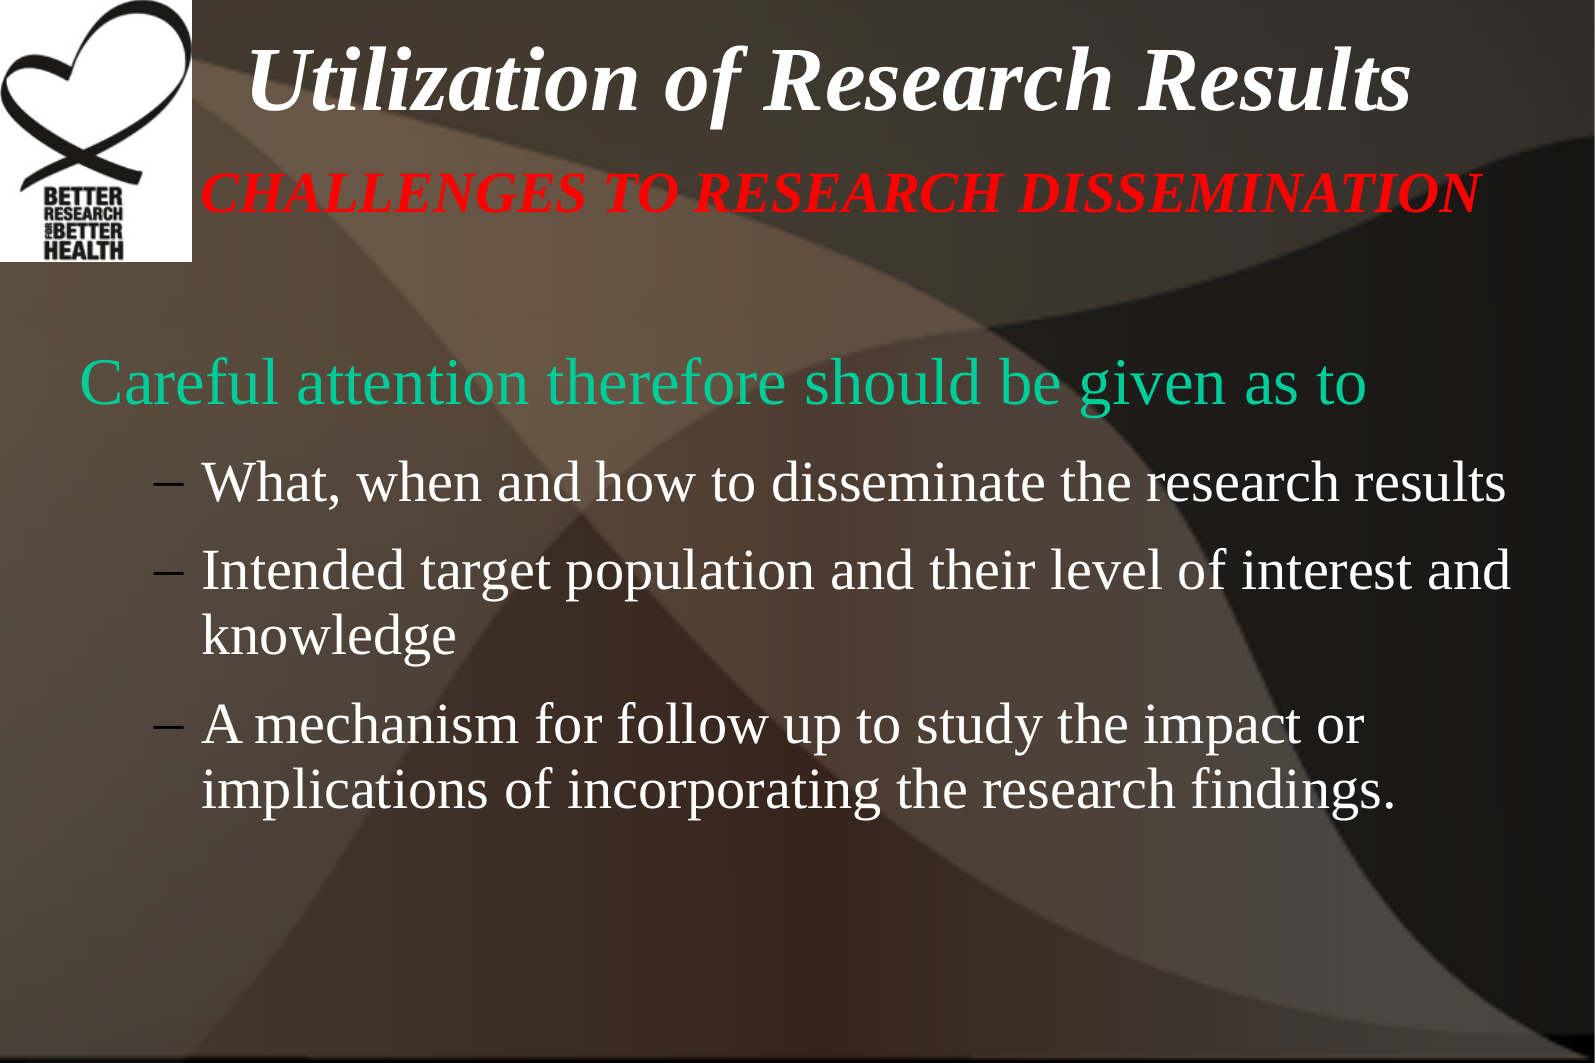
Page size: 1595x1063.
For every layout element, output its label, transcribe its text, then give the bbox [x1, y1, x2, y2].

picture [0, 0, 1595, 1063]
title Utilization of Research Results CHALLENGES TO RESEARCH DISSEMINATION [196, 42, 1548, 220]
list Careful attention therefore should be given as to What, when and how to disseminate the research results Intended target population and their level of interest and knowledge A mechanism for follow up to study the impact or implications of incorporating the research findings. [79, 340, 1515, 1057]
